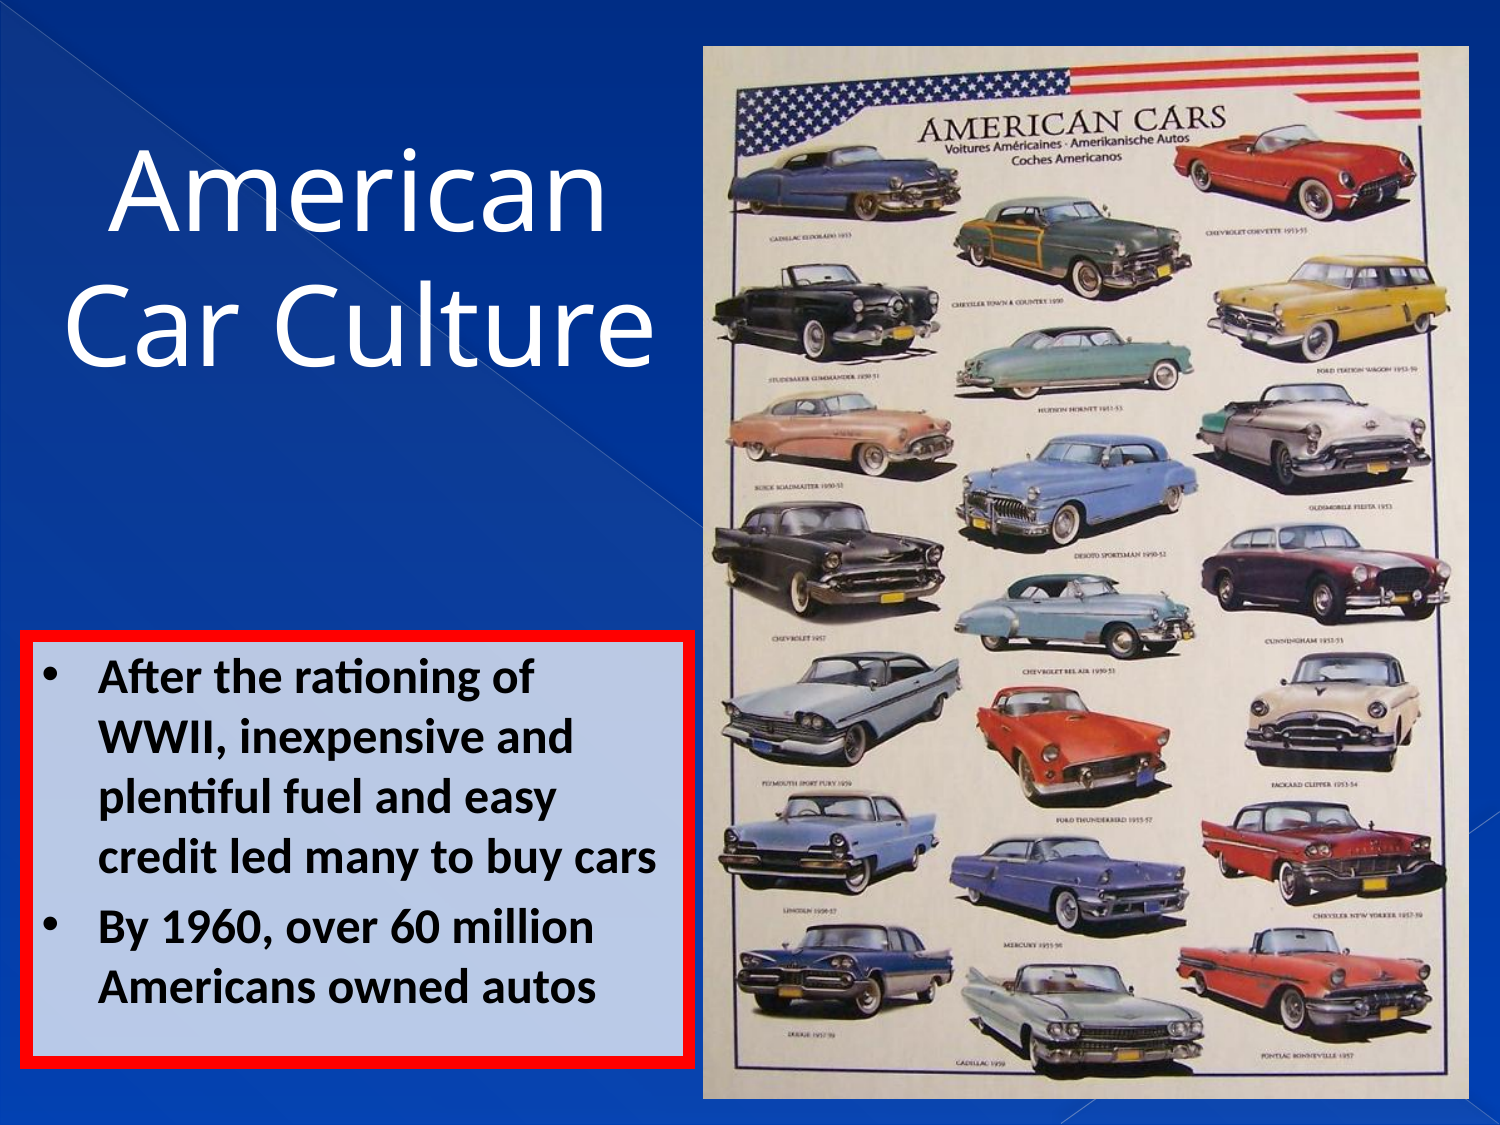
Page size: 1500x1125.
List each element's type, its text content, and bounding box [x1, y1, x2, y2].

list After the rationing of WWII, inexpensive and plentiful fuel and easy credit led many to buy cars By 1960, over 60 million Americans owned autos [26, 635, 689, 1063]
picture [703, 46, 1469, 1099]
text_box American Car Culture [14, 111, 694, 397]
